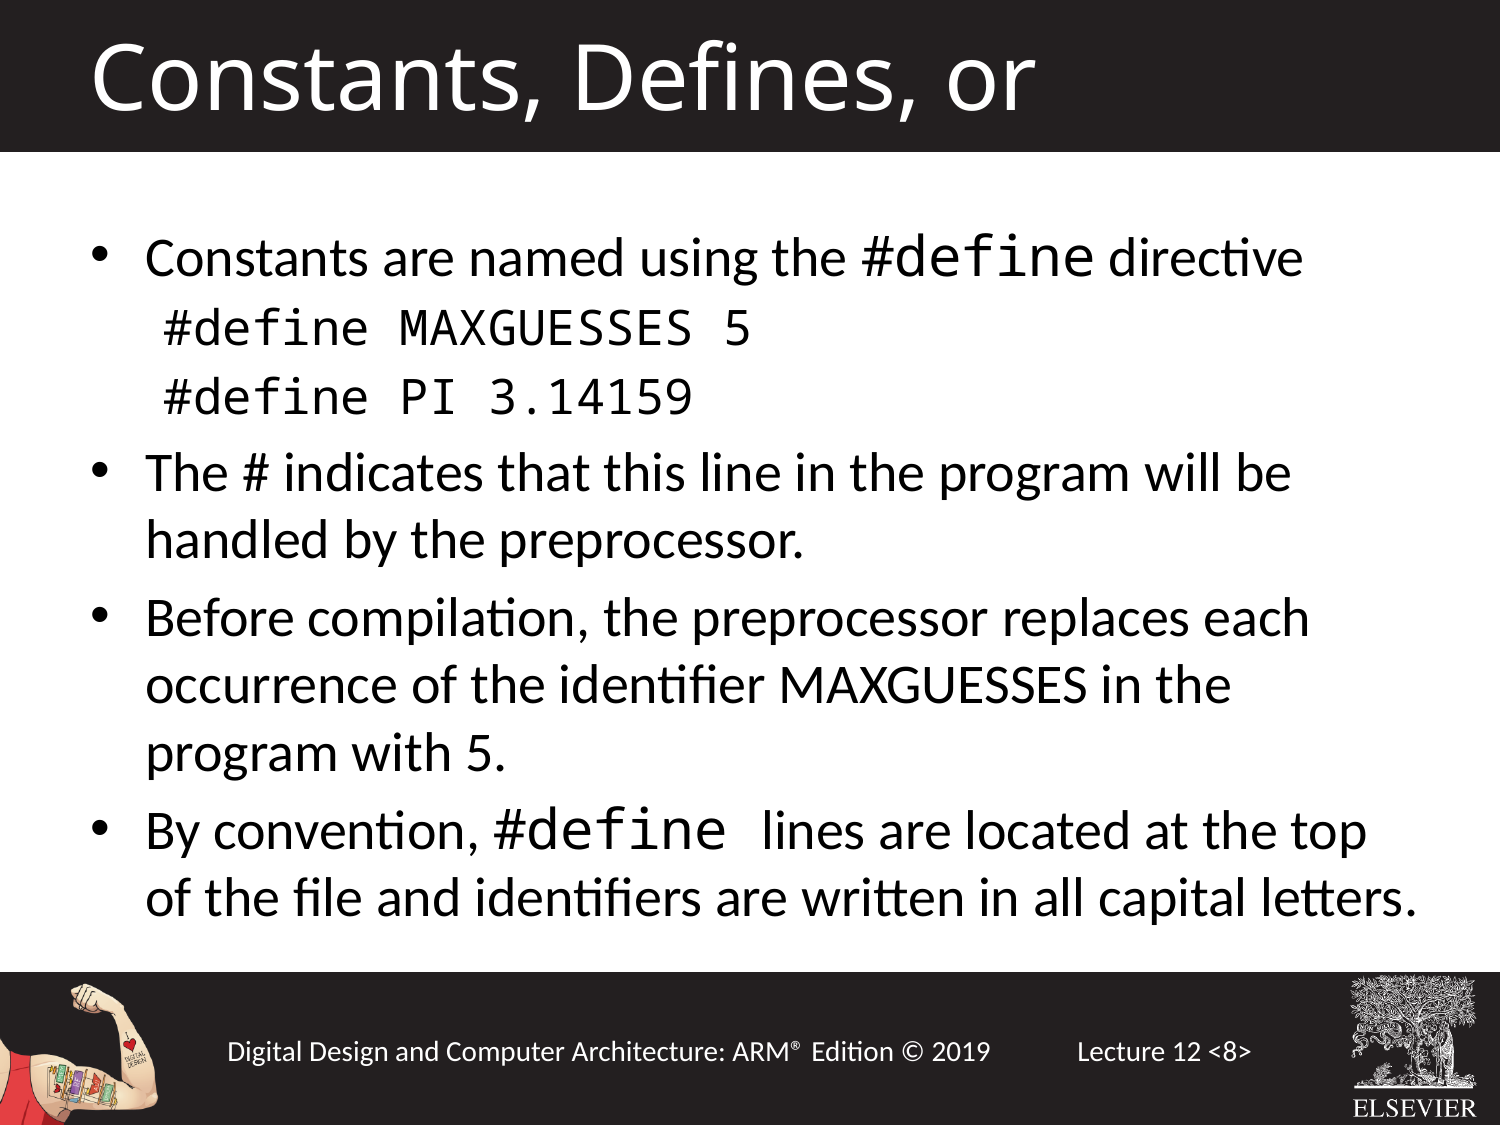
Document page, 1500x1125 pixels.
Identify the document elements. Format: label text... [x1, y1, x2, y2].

text_box Constants are named using the #define directive #define MAXGUESSES 5 #define PI 3.14159 The # indicates that this line in the program will be handled by the preprocessor. Before compilation, the preprocessor replaces each occurrence of the identifier MAXGUESSES in the program with 5. By convention, #define lines are located at the top of the file and identifiers are written in all capital letters. [74, 212, 1438, 955]
picture [1350, 974, 1477, 1117]
text_box Constants, Defines, or Macros [75, 11, 1375, 212]
picture [0, 979, 163, 1125]
